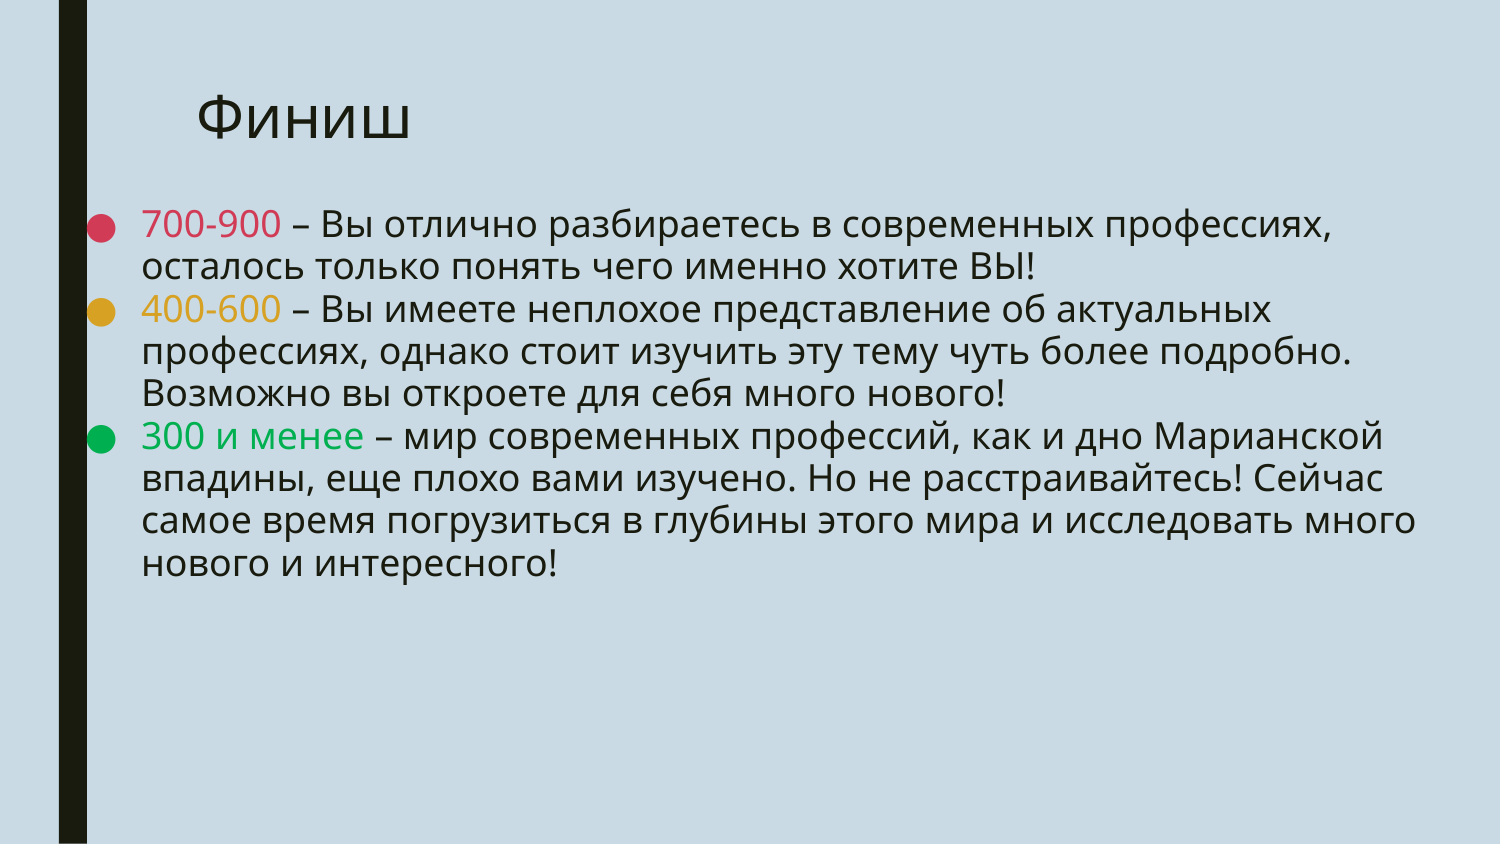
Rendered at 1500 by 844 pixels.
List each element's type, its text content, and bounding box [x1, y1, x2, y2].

list 700-900 – Вы отлично разбираетесь в современных профессиях, осталось только понять чего именно хотите ВЫ! 400-600 – Вы имеете неплохое представление об актуальных профессиях, однако стоит изучить эту тему чуть более подробно. Возможно вы откроете для себя много нового! 300 и менее – мир современных профессий, как и дно Марианской впадины, еще плохо вами изучено. Но не расстраивайтесь! Сейчас самое время погрузиться в глубины этого мира и исследовать много нового и интересного! [51, 189, 1449, 750]
title Финиш [51, 72, 1449, 167]
